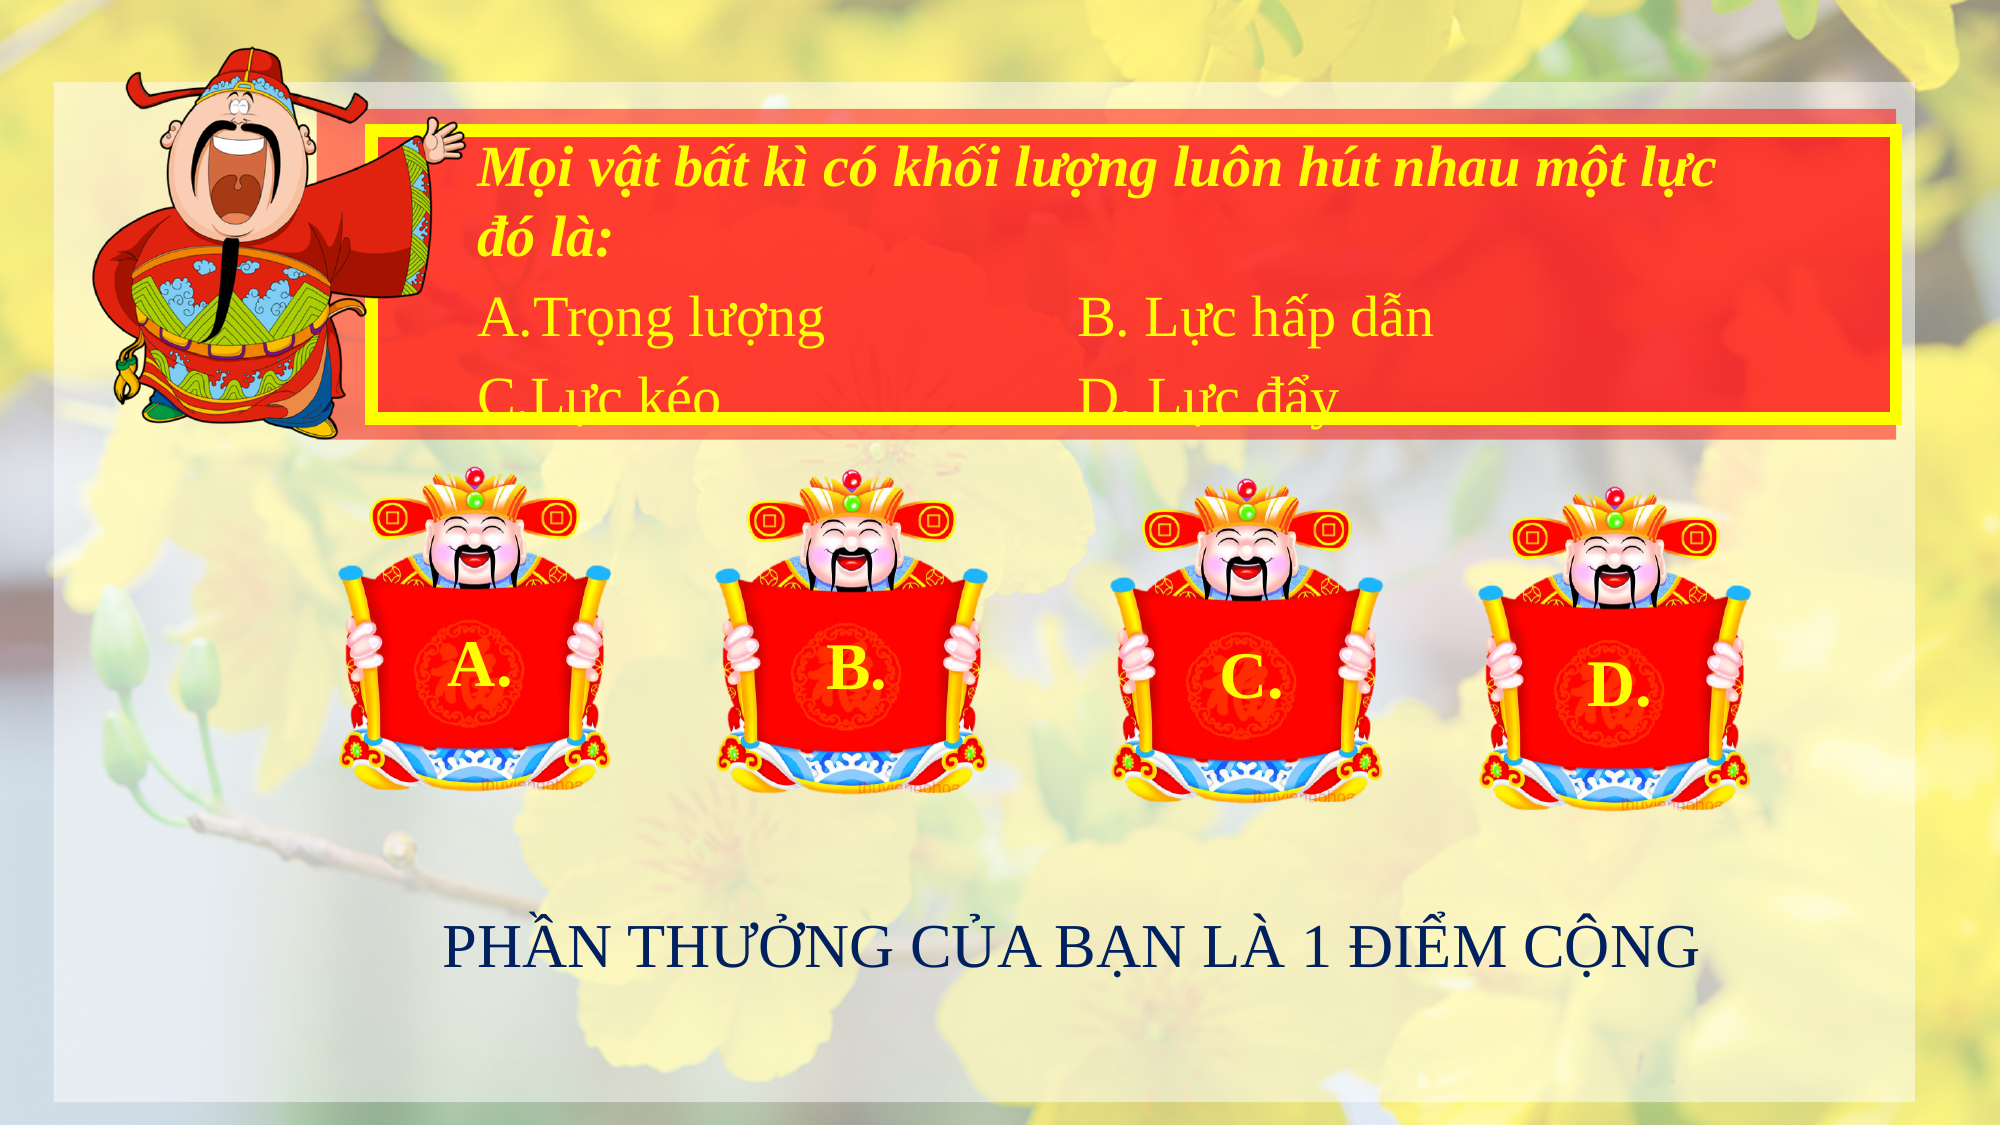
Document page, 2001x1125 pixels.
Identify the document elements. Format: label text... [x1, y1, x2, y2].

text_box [316, 463, 644, 795]
text_box PHẦN THƯỞNG CỦA BẠN LÀ 1 ĐIỂM CỘNG [377, 897, 1768, 987]
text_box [693, 466, 1021, 798]
picture [69, 33, 488, 453]
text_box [1456, 483, 1784, 815]
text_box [1087, 475, 1416, 807]
text_box [53, 81, 1916, 1103]
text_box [488, 108, 1897, 440]
